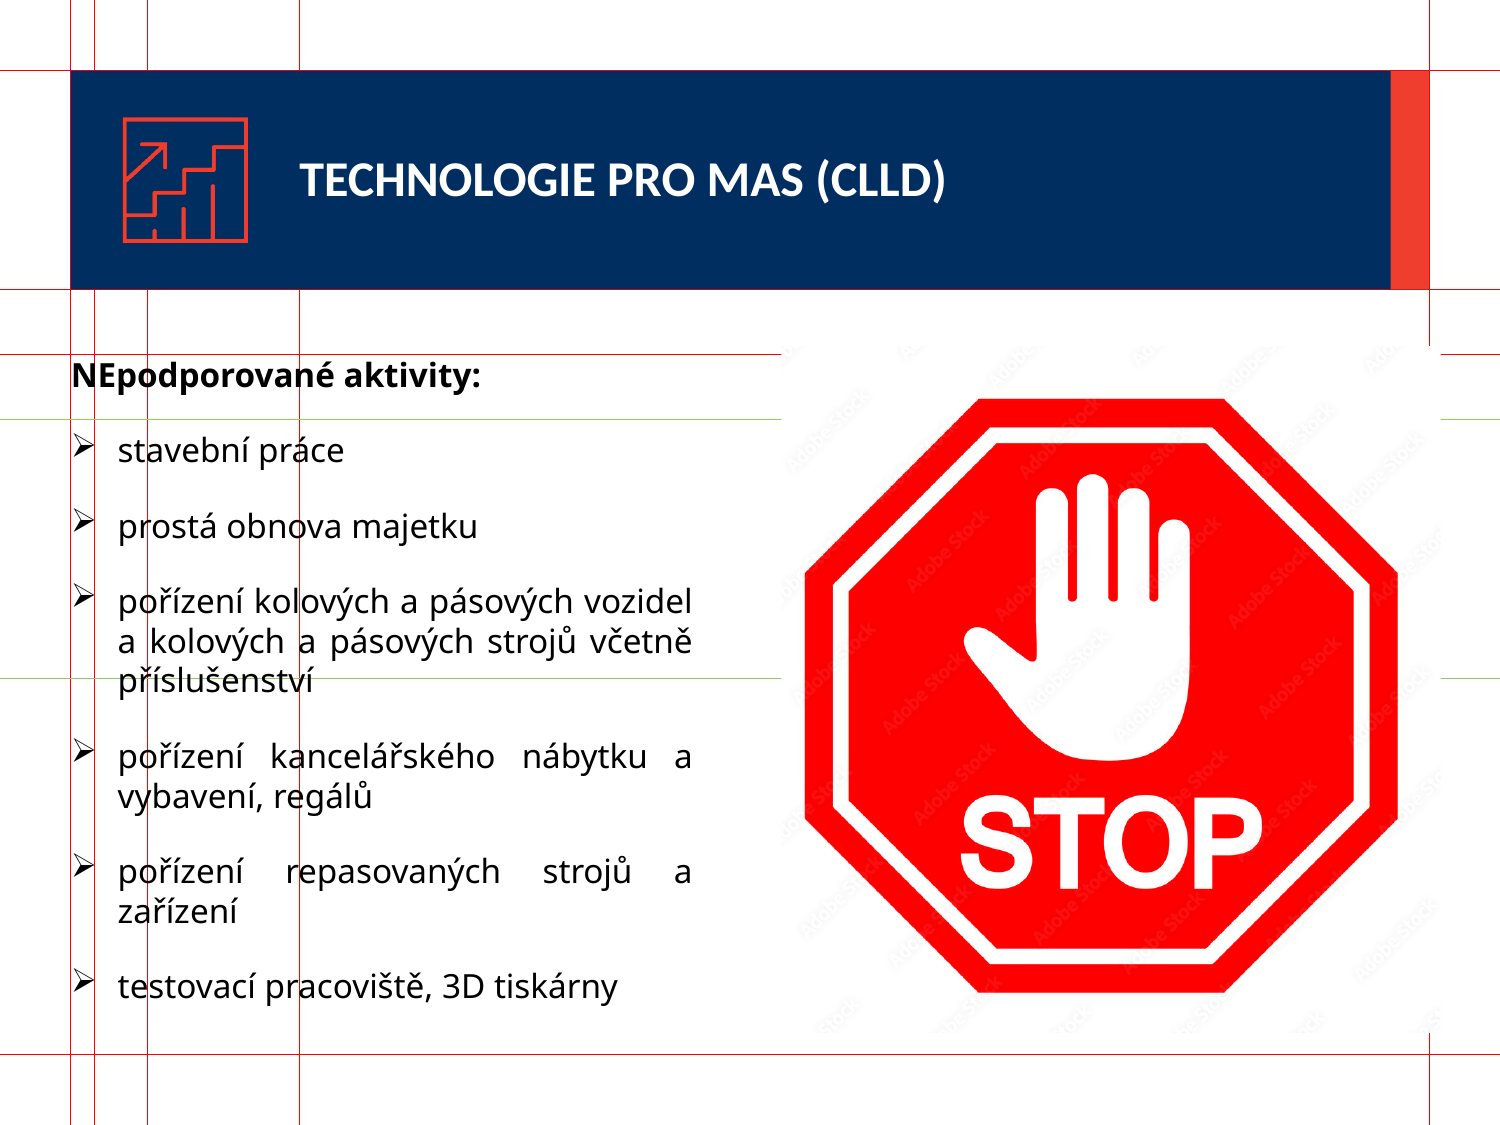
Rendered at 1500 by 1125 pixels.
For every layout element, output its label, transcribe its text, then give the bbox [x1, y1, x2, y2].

picture [781, 345, 1441, 1033]
picture [111, 106, 259, 254]
list NEpodporované aktivity: stavební práce prostá obnova majetku pořízení kolových a pásových vozidel a kolových a pásových strojů včetně příslušenství pořízení kancelářského nábytku a vybavení, regálů pořízení repasovaných strojů a zařízení testovací pracoviště, 3D tiskárny [70, 354, 694, 1055]
title TECHNOLOGIE PRO MAS (CLLD) [299, 70, 1363, 290]
